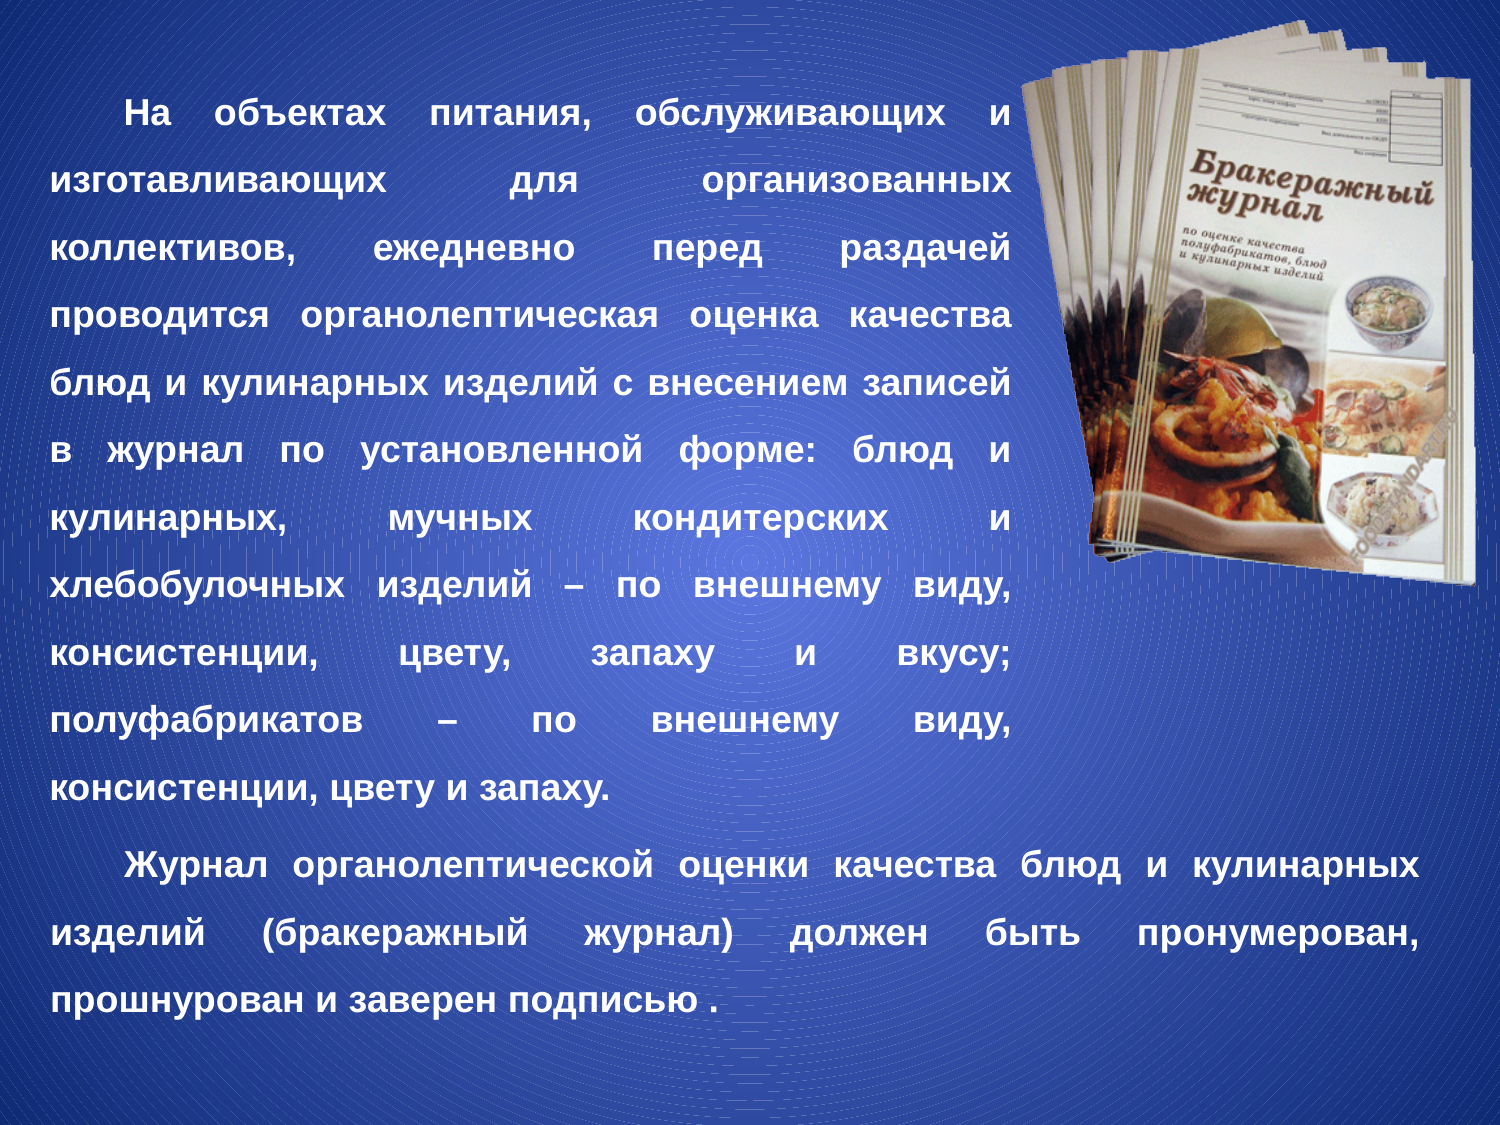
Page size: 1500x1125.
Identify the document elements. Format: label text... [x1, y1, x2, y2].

picture [1021, 18, 1477, 587]
text_box Журнал органолептической оценки качества блюд и кулинарных изделий (бракеражный журнал) должен быть пронумерован, прошнурован и заверен подписью . [35, 810, 1436, 1028]
text_box На объектах питания, обслуживающих и изготавливающих для организованных коллективов, ежедневно перед раздачей проводится органолептическая оценка качества блюд и кулинарных изделий с внесением записей в журнал по установленной форме: блюд и кулинарных, мучных кондитерских и хлебобулочных изделий – по внешнему виду, консистенции, цвету, запаху и вкусу; полуфабрикатов – по внешнему виду, консистенции, цвету и запаху. [34, 57, 1027, 816]
